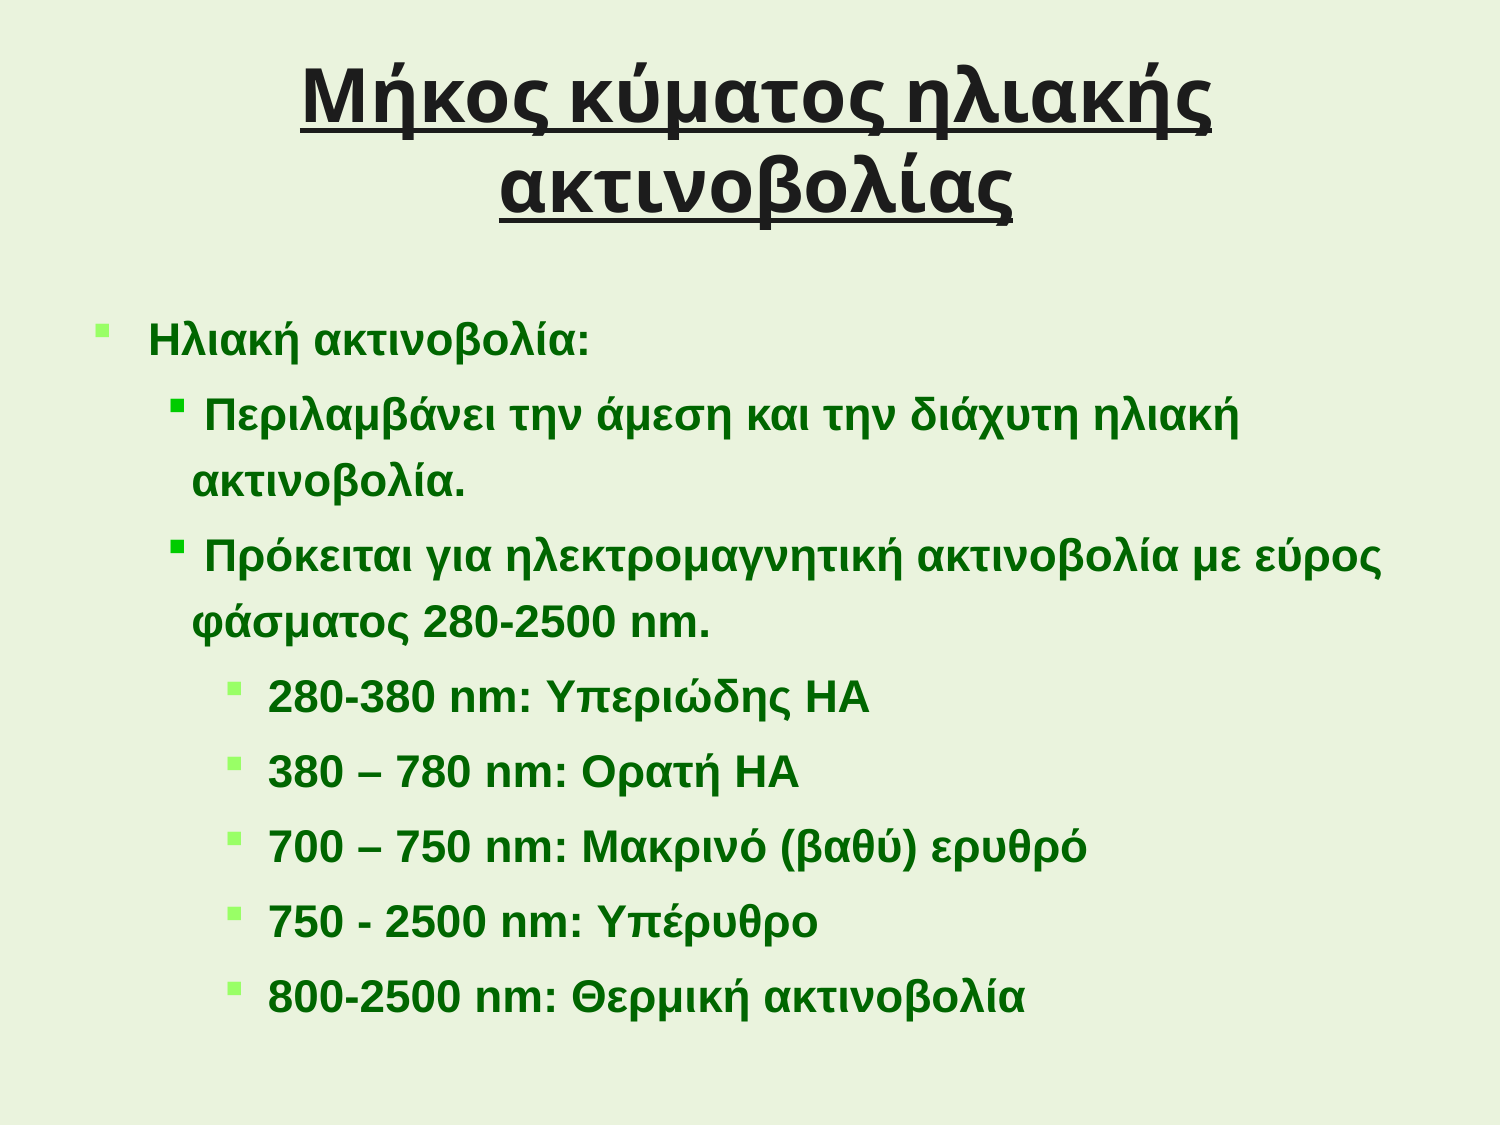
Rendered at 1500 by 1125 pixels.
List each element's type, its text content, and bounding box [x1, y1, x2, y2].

title Μήκος κύματος ηλιακής ακτινοβολίας [29, 54, 1483, 221]
list Ηλιακή ακτινοβολία: Περιλαμβάνει την άμεση και την διάχυτη ηλιακή ακτινοβολία. Πρόκειται για ηλεκτρομαγνητική ακτινοβολία με εύρος φάσματος 280-2500 nm. 280-380 nm: Υπεριώδης ΗΑ 380 – 780 nm: Ορατή ΗΑ 700 – 750 nm: Μακρινό (βαθύ) ερυθρό 750 - 2500 nm: Υπέρυθρο 800-2500 nm: Θερμική ακτινοβολία [76, 290, 1428, 1048]
